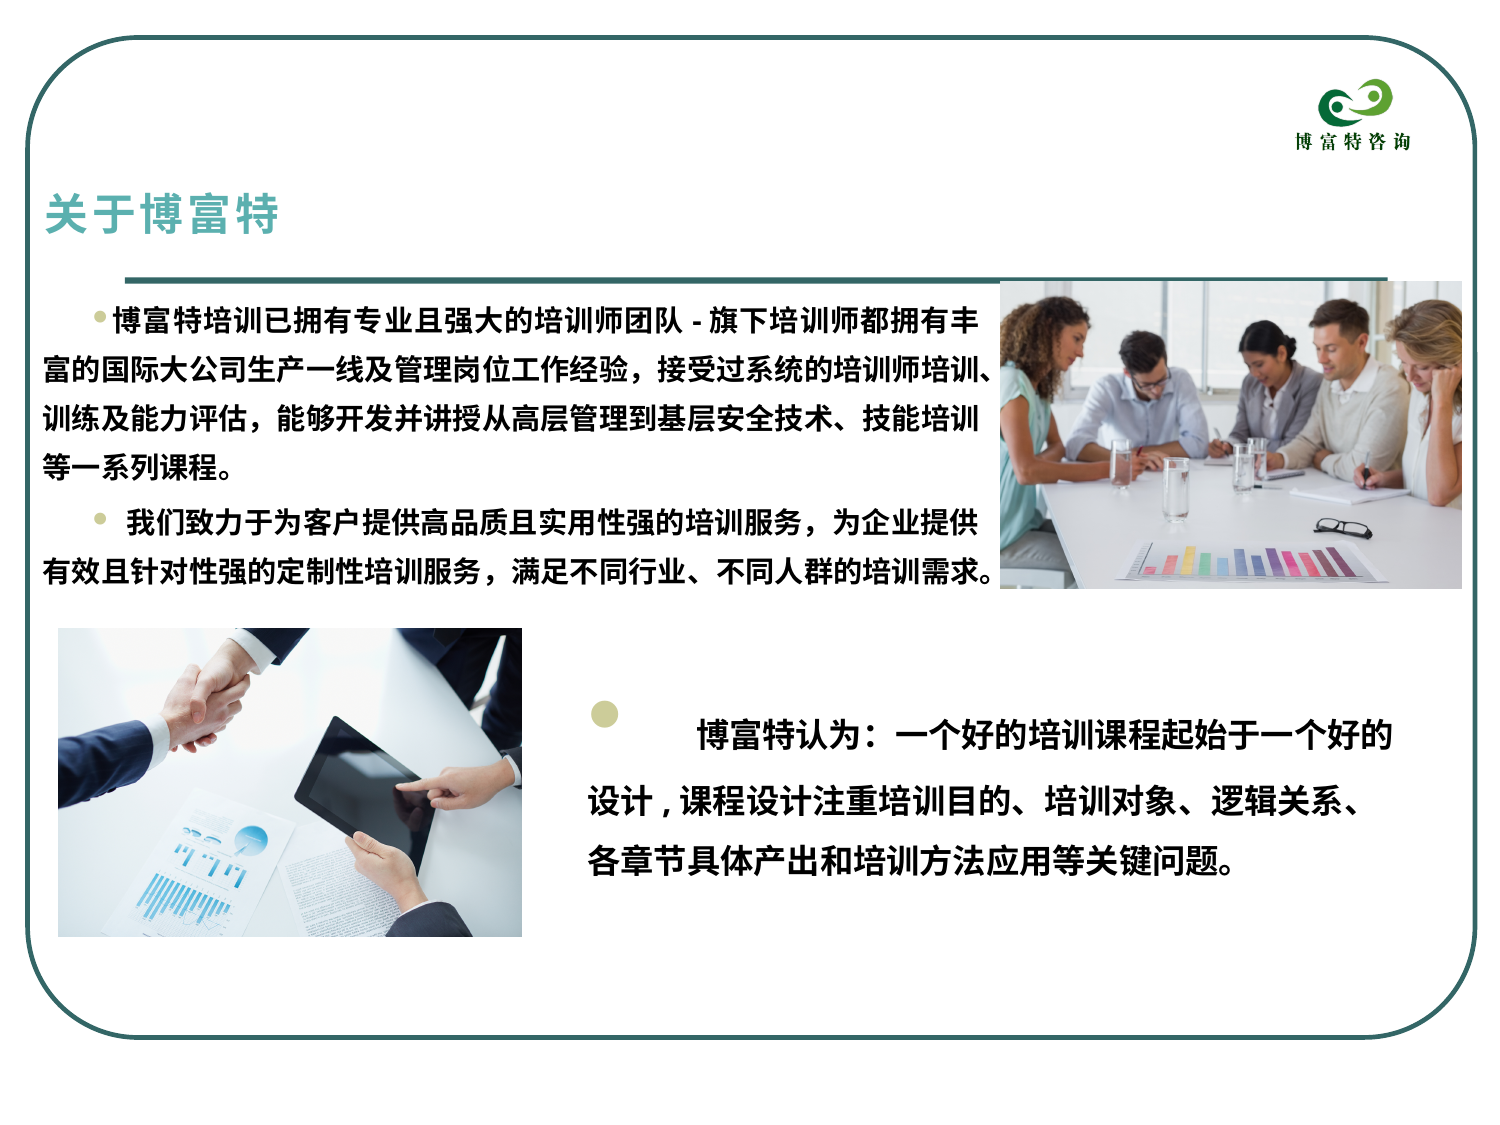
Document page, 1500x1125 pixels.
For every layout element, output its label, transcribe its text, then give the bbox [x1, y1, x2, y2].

text_box 博富特认为：一个好的培训课程起始于一个好的设计,课程设计注重培训目的、培训对象、逻辑关系、各章节具体产出和培训方法应用等关键问题。 [572, 633, 1418, 888]
picture [58, 627, 523, 937]
picture [1281, 78, 1429, 153]
text_box 博富特培训已拥有专业且强大的培训师团队-旗下培训师都拥有丰富的国际大公司生产一线及管理岗位工作经验，接受过系统的培训师培训、训练及能力评估，能够开发并讲授从高层管理到基层安全技术、技能培训等一系列课程。 我们致力于为客户提供高品质且实用性强的培训服务，为企业提供有效且针对性强的定制性培训服务，满足不同行业、不同人群的培训需求。 [27, 281, 995, 596]
text_box 关于博富特 [29, 179, 868, 253]
picture [1000, 280, 1462, 589]
